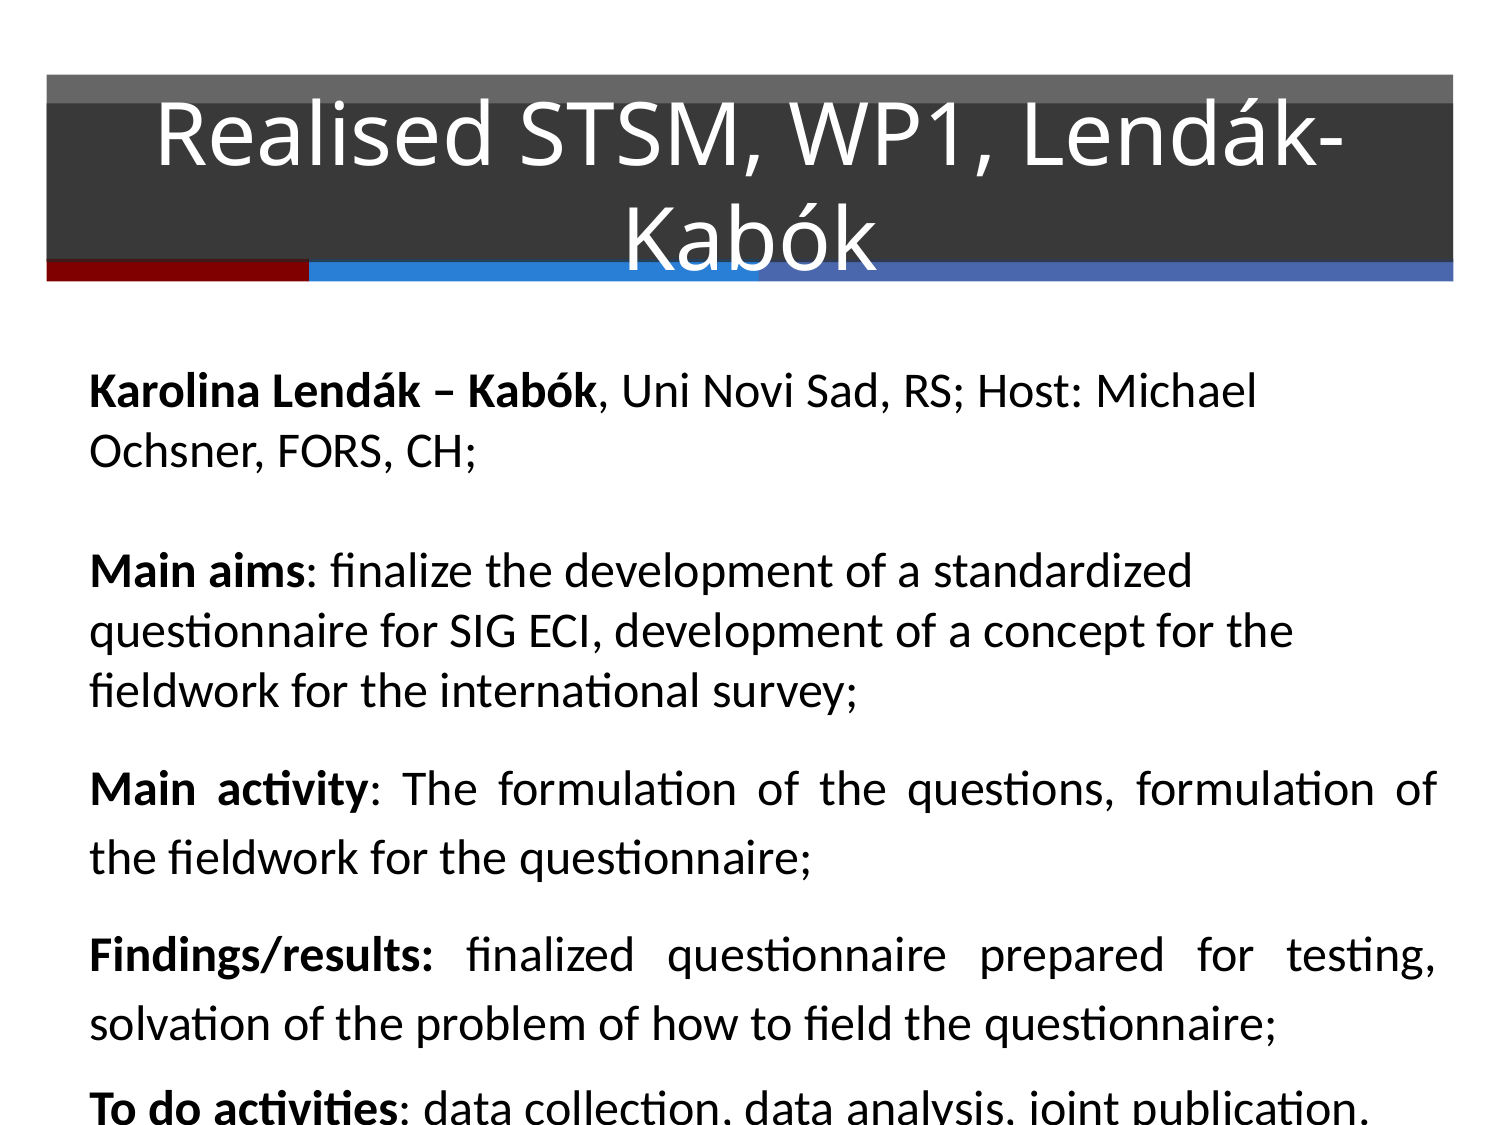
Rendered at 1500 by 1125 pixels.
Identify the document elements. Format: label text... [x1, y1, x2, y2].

title Realised STSM, WP1, Lendák-Kabók [46, 103, 1454, 263]
list Karolina Lendák – Kabók, Uni Novi Sad, RS; Host: Michael Ochsner, FORS, CH; Main aims: finalize the development of a standardized questionnaire for SIG ECI, development of a concept for the fieldwork for the international survey; Main activity: The formulation of the questions, formulation of the fieldwork for the questionnaire; Findings/results: finalized questionnaire prepared for testing, solvation of the problem of how to field the questionnaire; To do activities: data collection, data analysis, joint publication. [74, 350, 1454, 1125]
